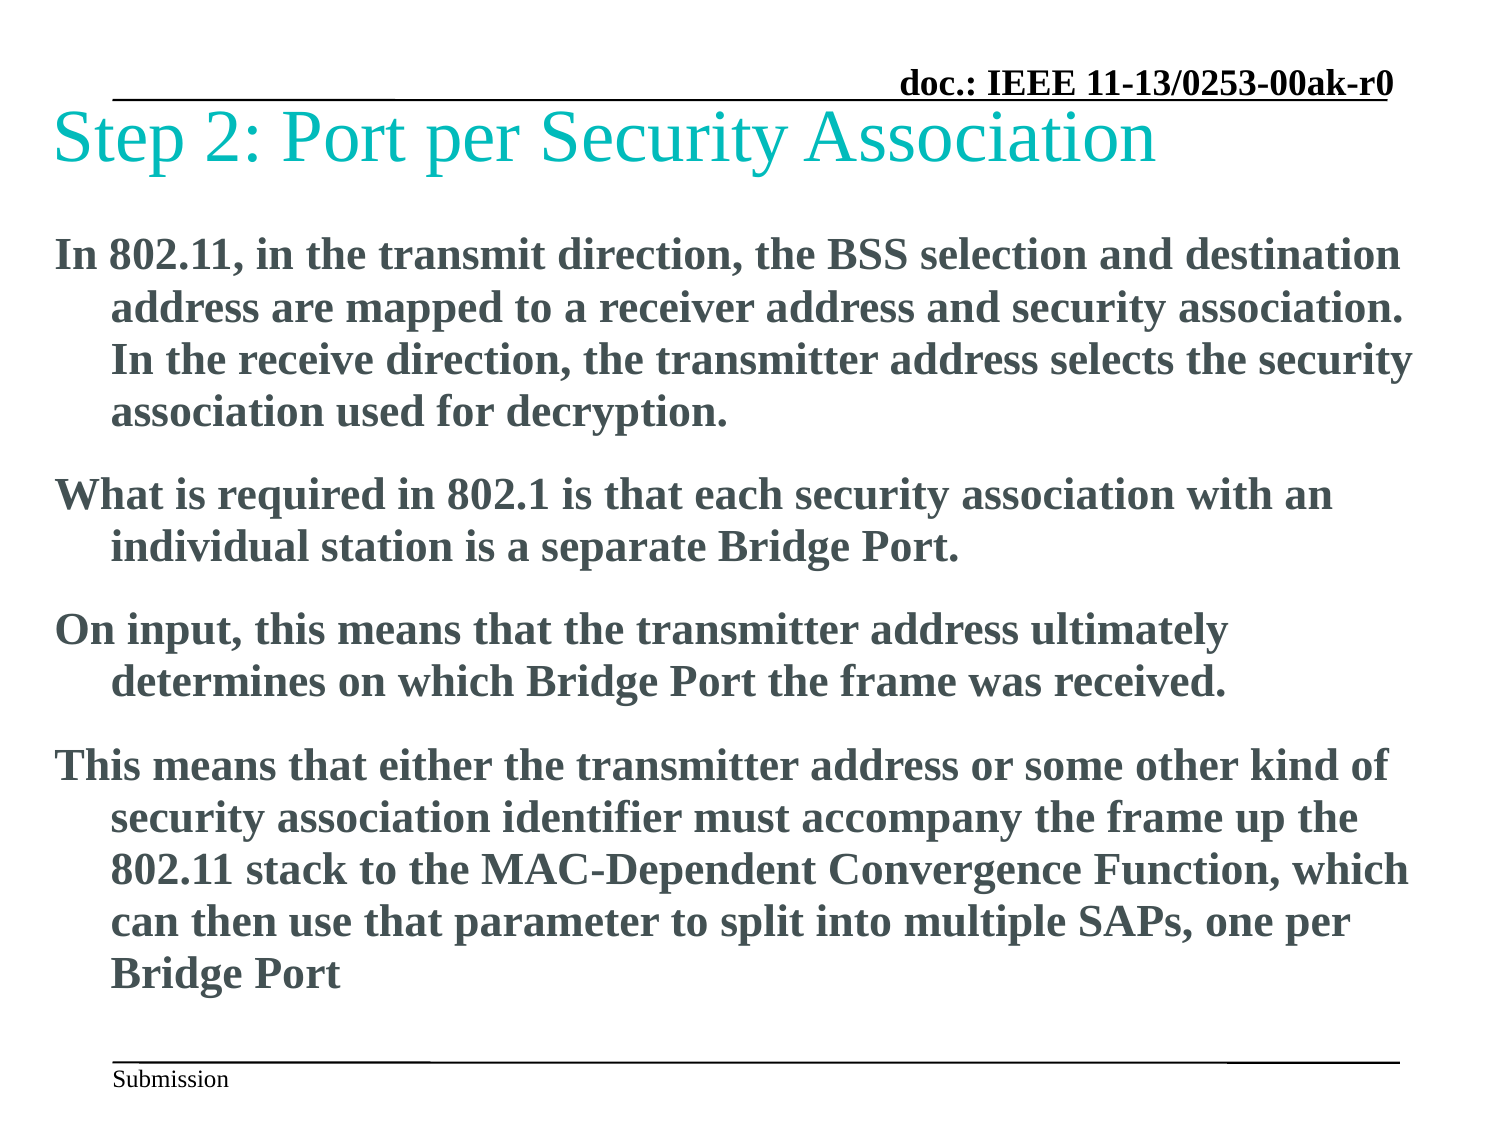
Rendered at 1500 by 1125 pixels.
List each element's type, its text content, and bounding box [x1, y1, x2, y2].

list In 802.11, in the transmit direction, the BSS selection and destination address are mapped to a receiver address and security association. In the receive direction, the transmitter address selects the security association used for decryption. What is required in 802.1 is that each security association with an individual station is a separate Bridge Port. On input, this means that the transmitter address ultimately determines on which Bridge Port the frame was received. This means that either the transmitter address or some other kind of security association identifier must accompany the frame up the 802.11 stack to the MAC-Dependent Convergence Function, which can then use that parameter to split into multiple SAPs, one per Bridge Port [39, 220, 1447, 1036]
title Step 2: Port per Security Association [37, 70, 1447, 209]
